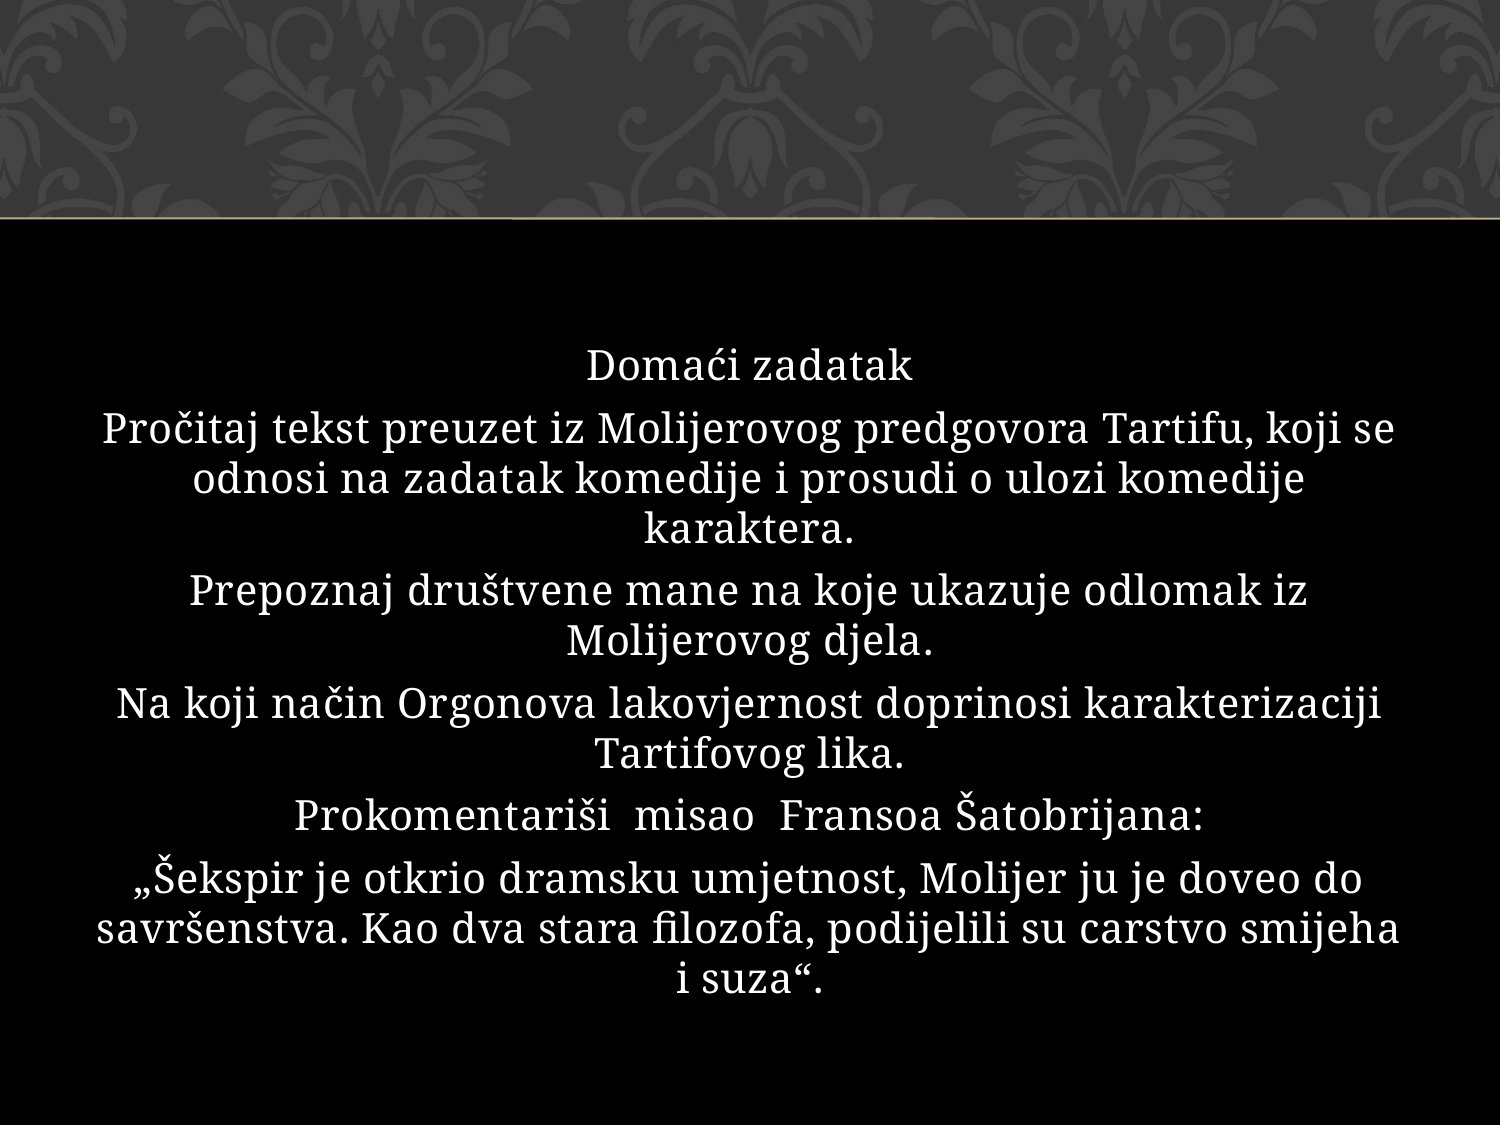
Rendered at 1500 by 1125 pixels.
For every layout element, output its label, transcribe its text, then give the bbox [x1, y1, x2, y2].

list Domaći zadatak Pročitaj tekst preuzet iz Molijerovog predgovora Tartifu, koji se odnosi na zadatak komedije i prosudi o ulozi komedije karaktera. Prepoznaj društvene mane na koje ukazuje odlomak iz Molijerovog djela. Na koji način Orgonova lakovjernost doprinosi karakterizaciji Tartifovog lika. Prokomentariši misao Fransoa Šatobrijana: „Šekspir je otkrio dramsku umjetnost, Molijer ju je doveo do savršenstva. Kao dva stara filozofa, podijelili su carstvo smijeha i suza“. [75, 331, 1425, 1000]
